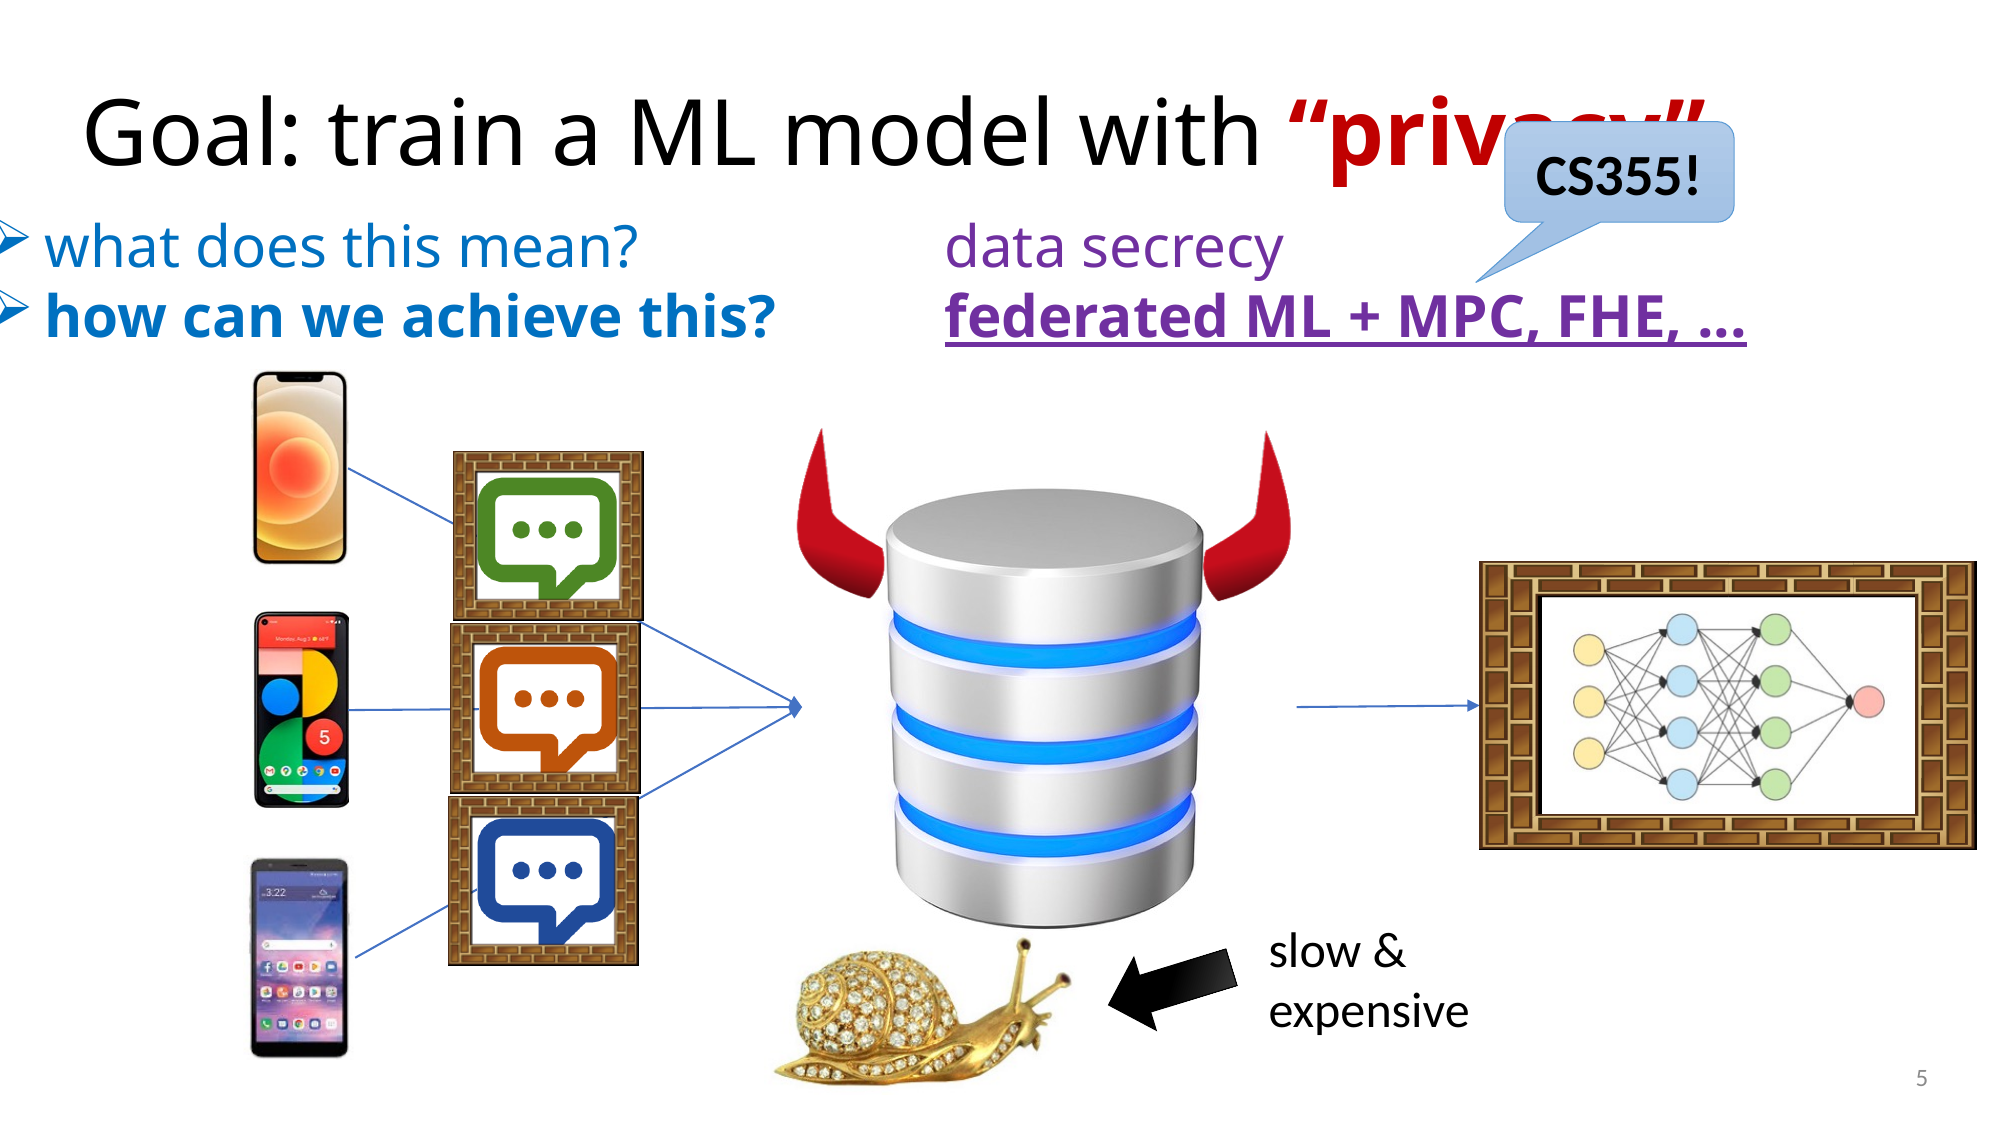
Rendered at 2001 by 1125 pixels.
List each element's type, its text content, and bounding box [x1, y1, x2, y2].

text_box CS355! [1475, 121, 1735, 283]
text_box what does this mean? data secrecy how can we achieve this? federated ML + MPC, FHE, ... [0, 201, 1763, 357]
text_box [348, 468, 784, 707]
picture [242, 855, 356, 1060]
slide_number 5 [1708, 1046, 1944, 1106]
picture [250, 369, 349, 567]
picture [764, 309, 1306, 1095]
picture [453, 451, 644, 621]
picture [450, 623, 642, 794]
text_box [1107, 948, 1238, 1032]
picture [448, 796, 639, 966]
picture [1479, 561, 1977, 850]
picture [250, 610, 349, 811]
text_box slow & expensive [1253, 909, 1596, 1045]
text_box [355, 707, 803, 958]
title Goal: train a ML model with “privacy” [66, 78, 1938, 297]
